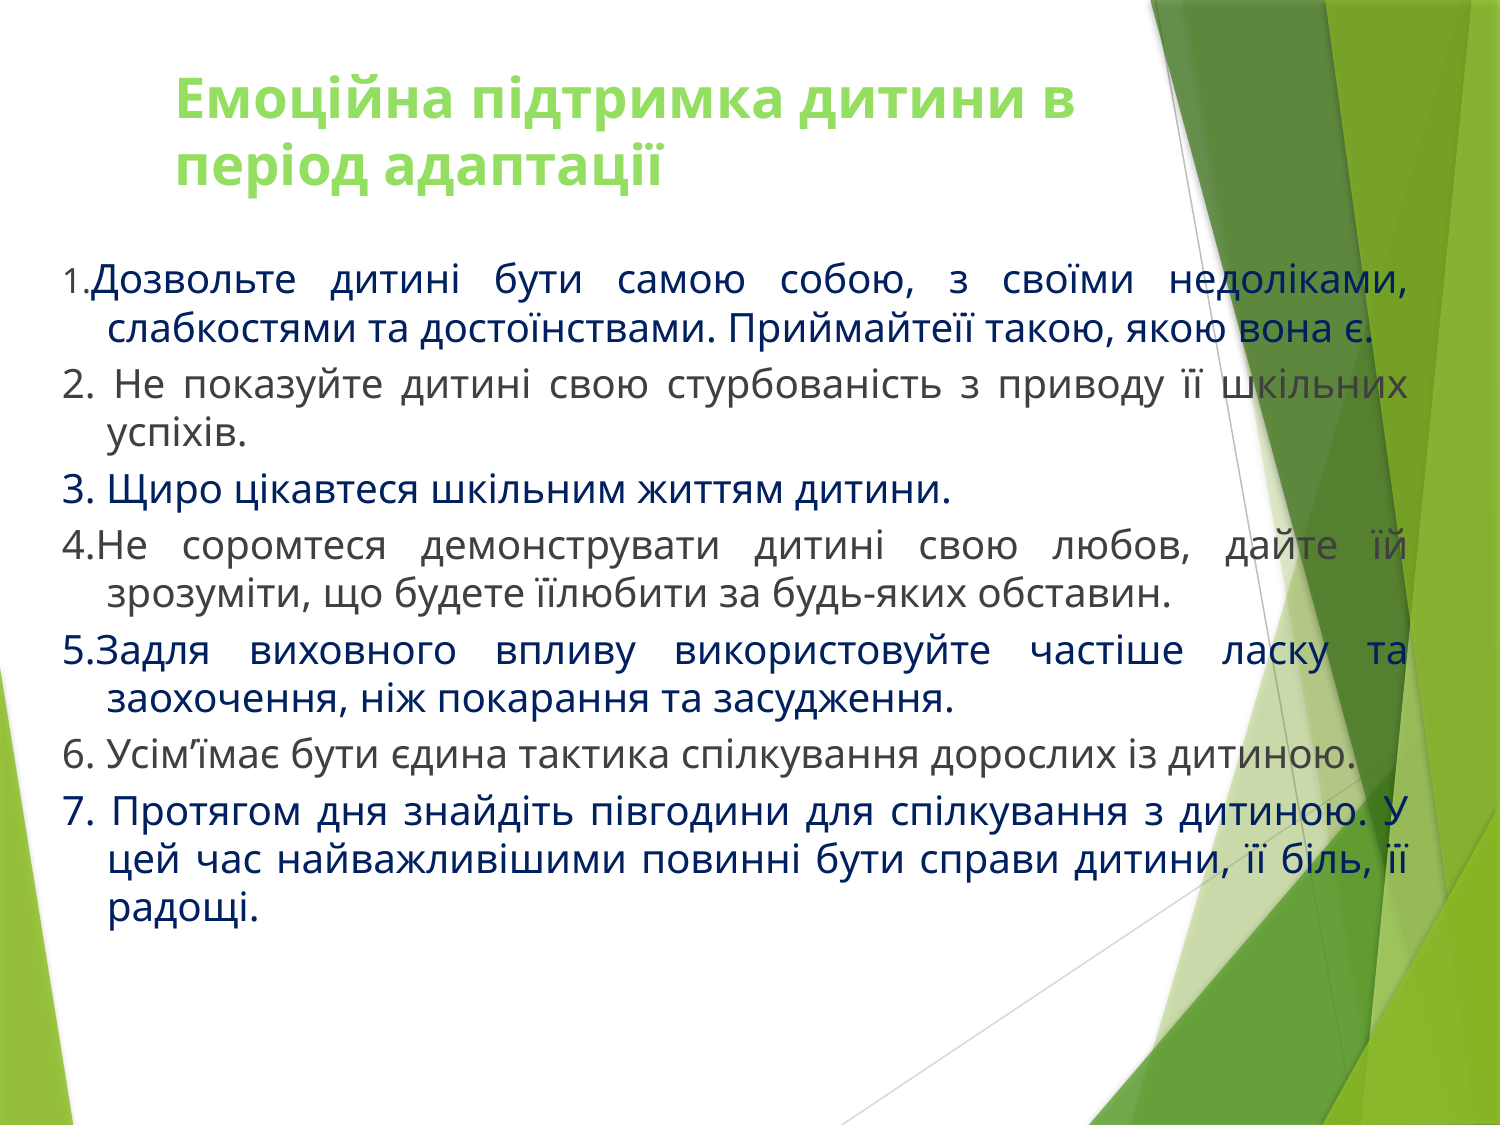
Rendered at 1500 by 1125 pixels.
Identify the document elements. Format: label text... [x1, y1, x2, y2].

title Емоційна підтримка дитини в період адаптації [159, 54, 1139, 207]
list 1.Дозвольте дитині бути самою собою, з своїми недоліками, слабкостями та достоїнствами. Приймайтеїї такою, якою вона є. 2. Не показуйте дитині свою стурбованість з приводу її шкільних успіхів. 3. Щиро цікавтеся шкільним життям дитини. 4.Не соромтеся демонструвати дитині свою любов, дайте їй зрозуміти, що будете їїлюбити за будь-яких обставин. 5.Задля виховного впливу використовуйте частіше ласку та заохочення, ніж покарання та засудження. 6. Усім’їмає бути єдина тактика спілкування дорослих із дитиною. 7. Протягом дня знайдіть півгодини для спілкування з дитиною. У цей час найважливішими повинні бути справи дитини, її біль, її радощі. [46, 246, 1425, 1125]
